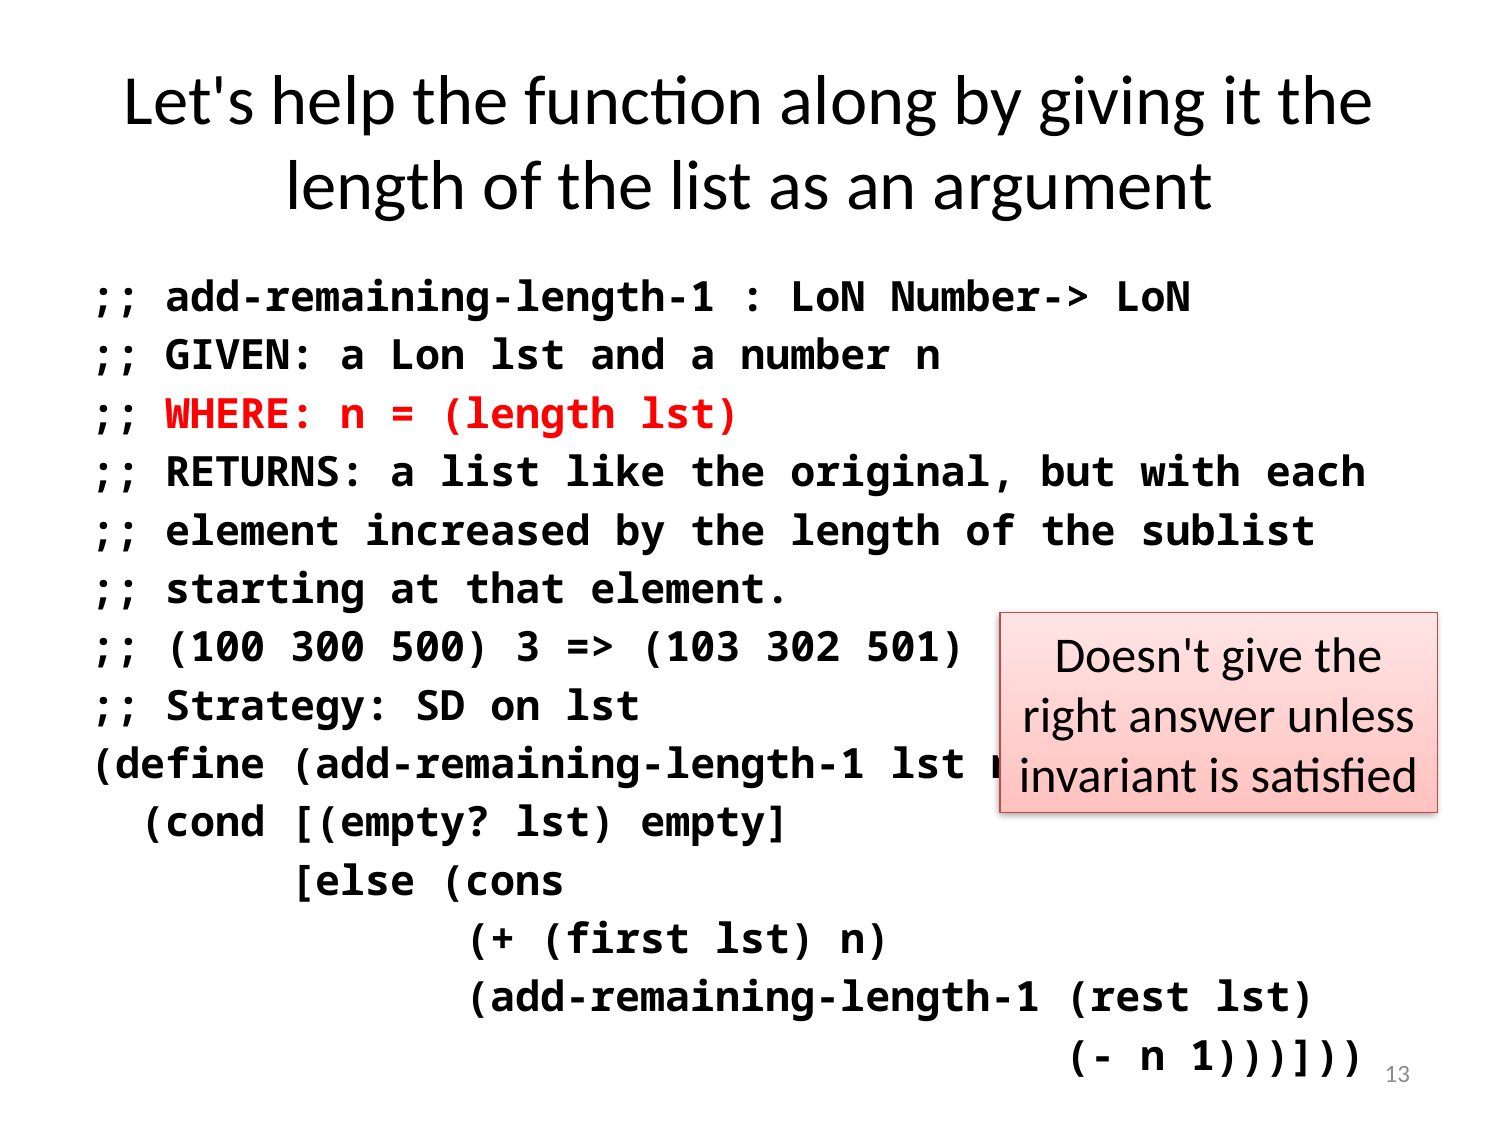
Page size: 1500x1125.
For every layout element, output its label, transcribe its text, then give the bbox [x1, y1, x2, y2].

list ;; add-remaining-length-1 : LoN Number-> LoN ;; GIVEN: a Lon lst and a number n ;; WHERE: n = (length lst) ;; RETURNS: a list like the original, but with each ;; element increased by the length of the sublist ;; starting at that element. ;; (100 300 500) 3 => (103 302 501) ;; Strategy: SD on lst (define (add-remaining-length-1 lst n) (cond [(empty? lst) empty] [else (cons (+ (first lst) n) (add-remaining-length-1 (rest lst) (- n 1)))])) [75, 262, 1425, 1088]
text_box Doesn't give the right answer unless invariant is satisfied [999, 612, 1438, 813]
title Let's help the function along by giving it the length of the list as an argument [75, 45, 1425, 233]
slide_number 13 [1074, 1042, 1425, 1103]
